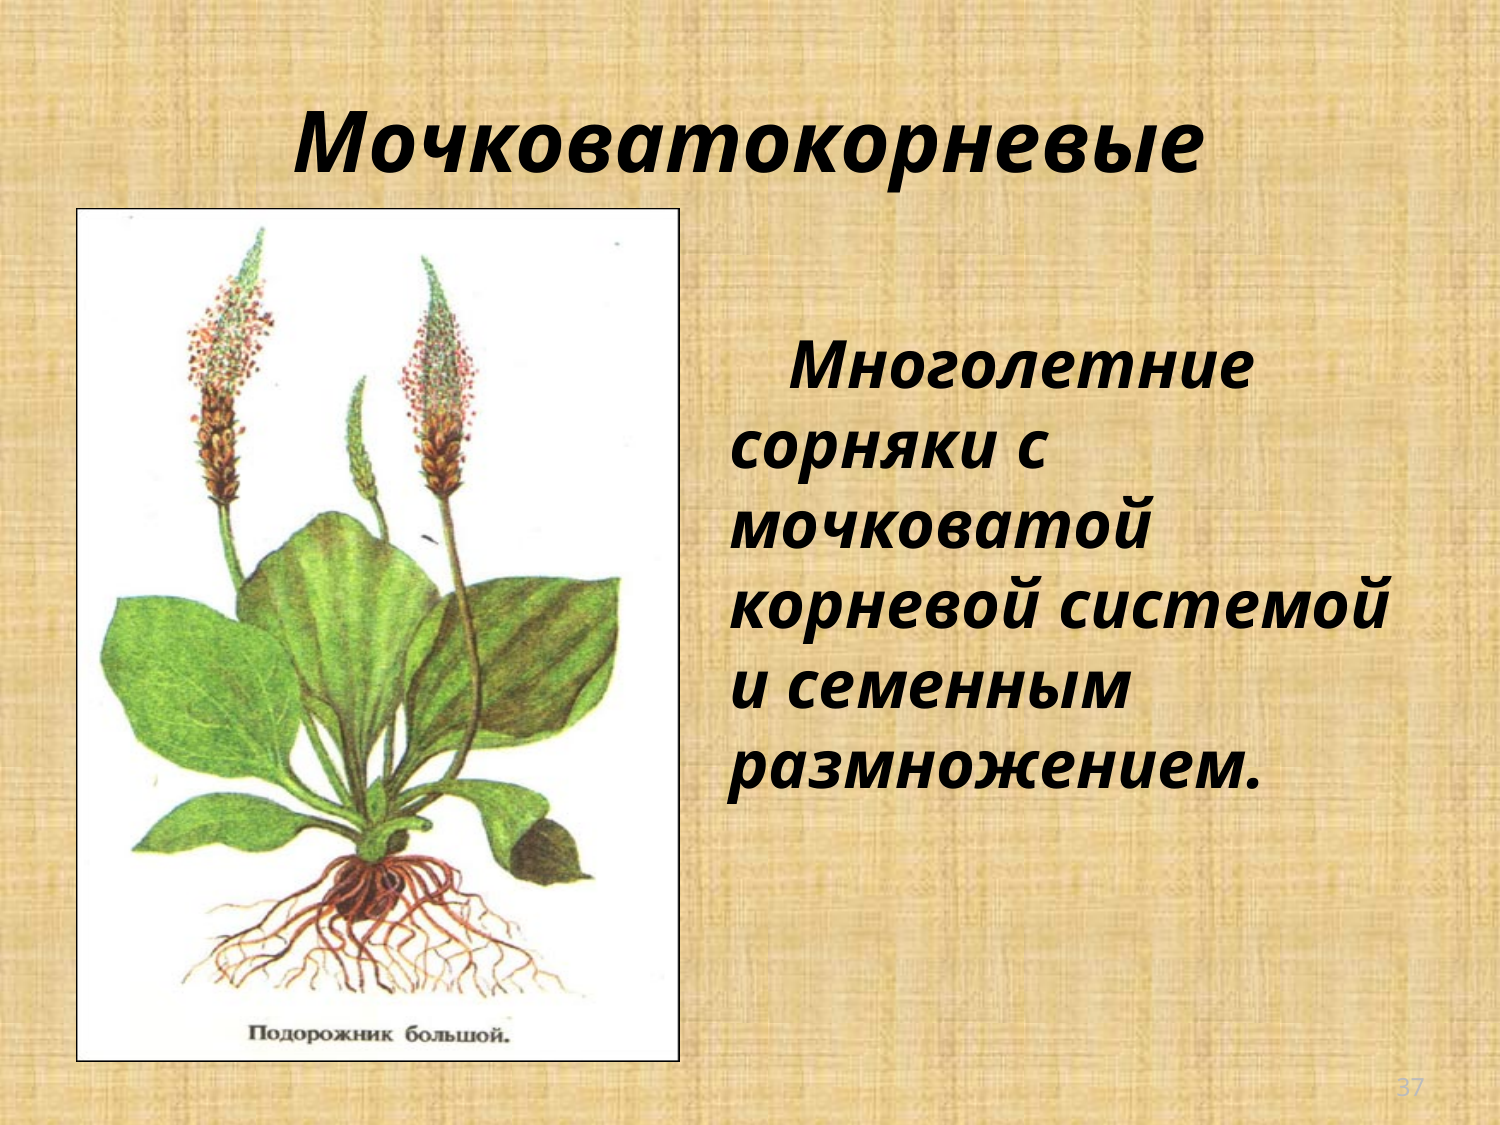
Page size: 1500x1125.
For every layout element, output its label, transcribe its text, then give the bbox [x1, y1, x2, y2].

picture [0, 0, 1500, 1125]
slide_number 37 [1299, 1052, 1425, 1113]
title Мочковатокорневые [75, 45, 1425, 233]
list Многолетние сорняки с мочковатой корневой системой и семенным размножением. [724, 314, 1459, 728]
